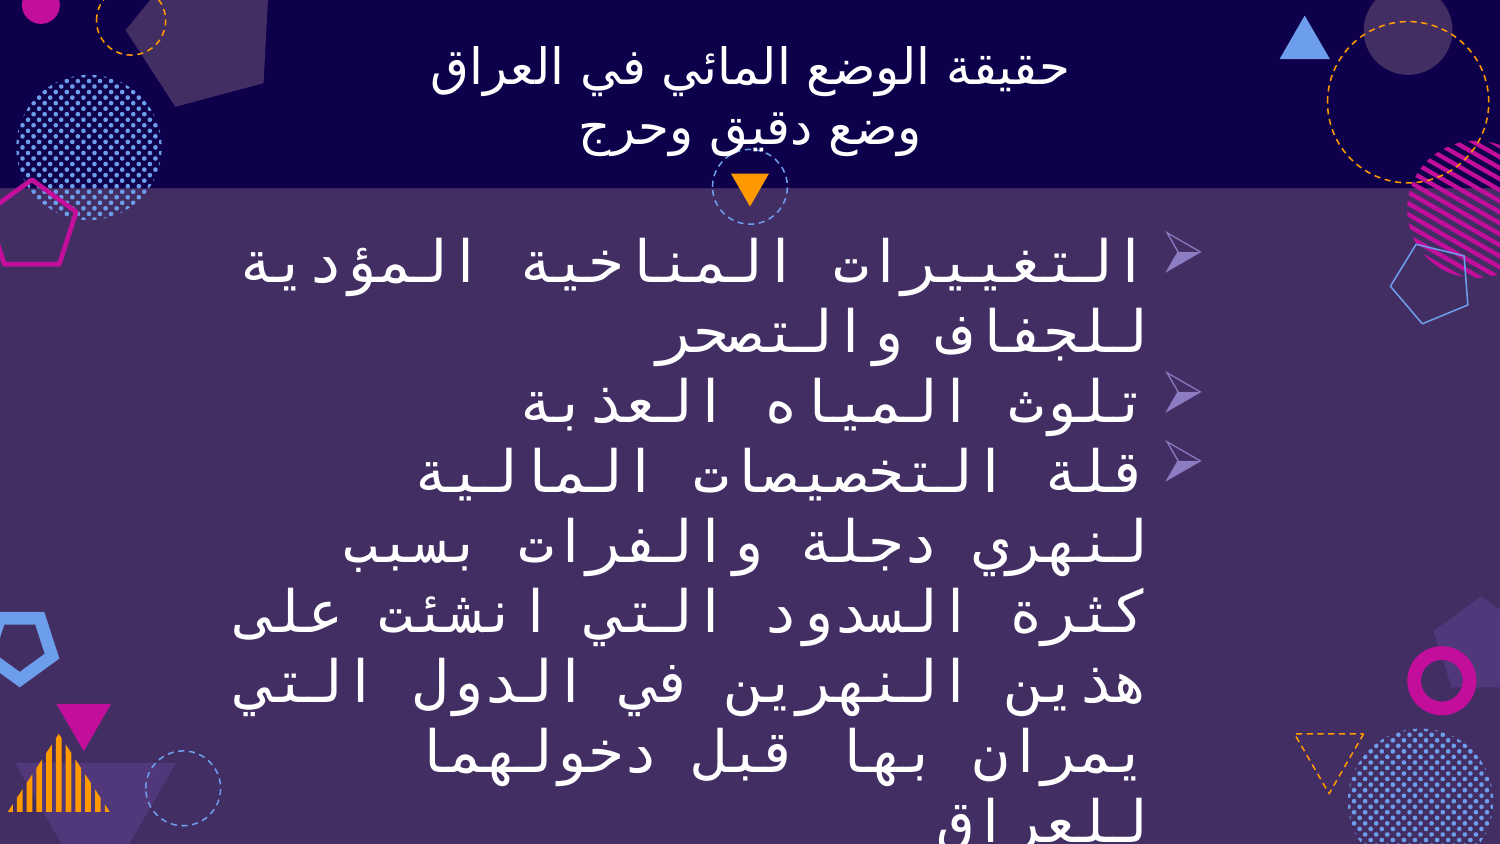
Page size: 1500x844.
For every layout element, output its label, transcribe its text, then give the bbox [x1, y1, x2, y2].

list التغييرات المناخية المؤدية للجفاف والتصحر تلوث المياه العذبة قلة التخصيصات المالية لنهري دجلة والفرات بسبب كثرة السدود التي انشئت على هذين النهرين في الدول التي يمران بها قبل دخولهما للعراق قلة الامطار مقارنة بالدول الاخرى [206, 209, 1239, 757]
title حقيقة الوضع المائي في العراق وضع دقيق وحرج [336, 0, 1165, 189]
